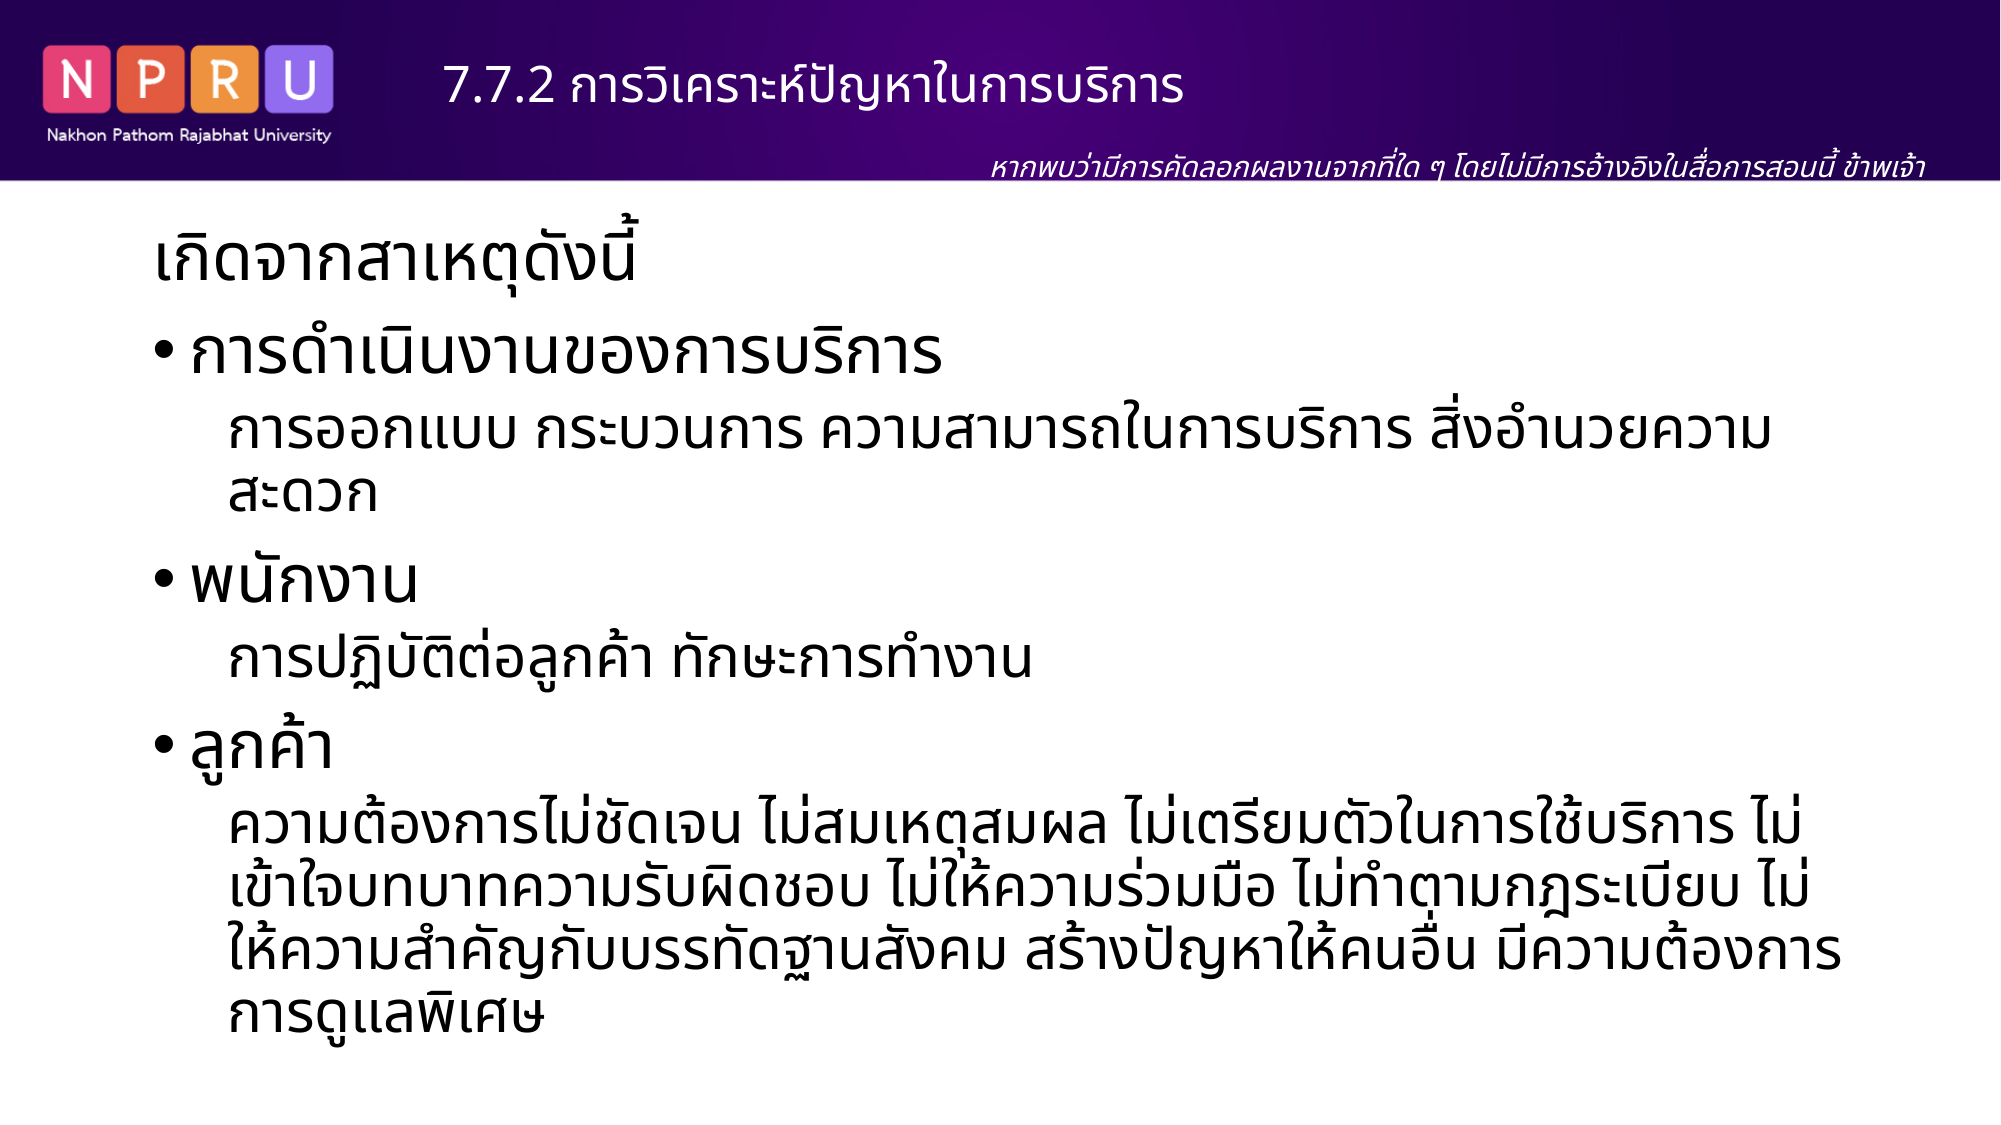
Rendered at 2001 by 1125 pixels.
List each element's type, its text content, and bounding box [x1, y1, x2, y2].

title 7.7.2 การวิเคราะห์ปัญหาในการบริการ [427, 50, 1896, 183]
list เกิดจากสาเหตุดังนี้ การดำเนินงานของการบริการ การออกแบบ กระบวนการ ความสามารถในการบริการ สิ่งอำนวยความสะดวก พนักงาน การปฏิบัติต่อลูกค้า ทักษะการทำงาน ลูกค้า ความต้องการไม่ชัดเจน ไม่สมเหตุสมผล ไม่เตรียมตัวในการใช้บริการ ไม่เข้าใจบทบาทความรับผิดชอบ ไม่ให้ความร่วมมือ ไม่ทำตามกฎระเบียบ ไม่ให้ความสำคัญกับบรรทัดฐานสังคม สร้างปัญหาให้คนอื่น มีความต้องการการดูแลพิเศษ [137, 215, 1863, 1065]
text_box หากพบว่ามีการคัดลอกผลงานจากที่ใด ๆ โดยไม่มีการอ้างอิงในสื่อการสอนนี้ ข้าพเจ้า นางสาว สิริพร เขตเจนการ ขอรับผิดชอบแต่เพียงผู้เดียว [974, 140, 2000, 226]
picture [0, 0, 2001, 1125]
